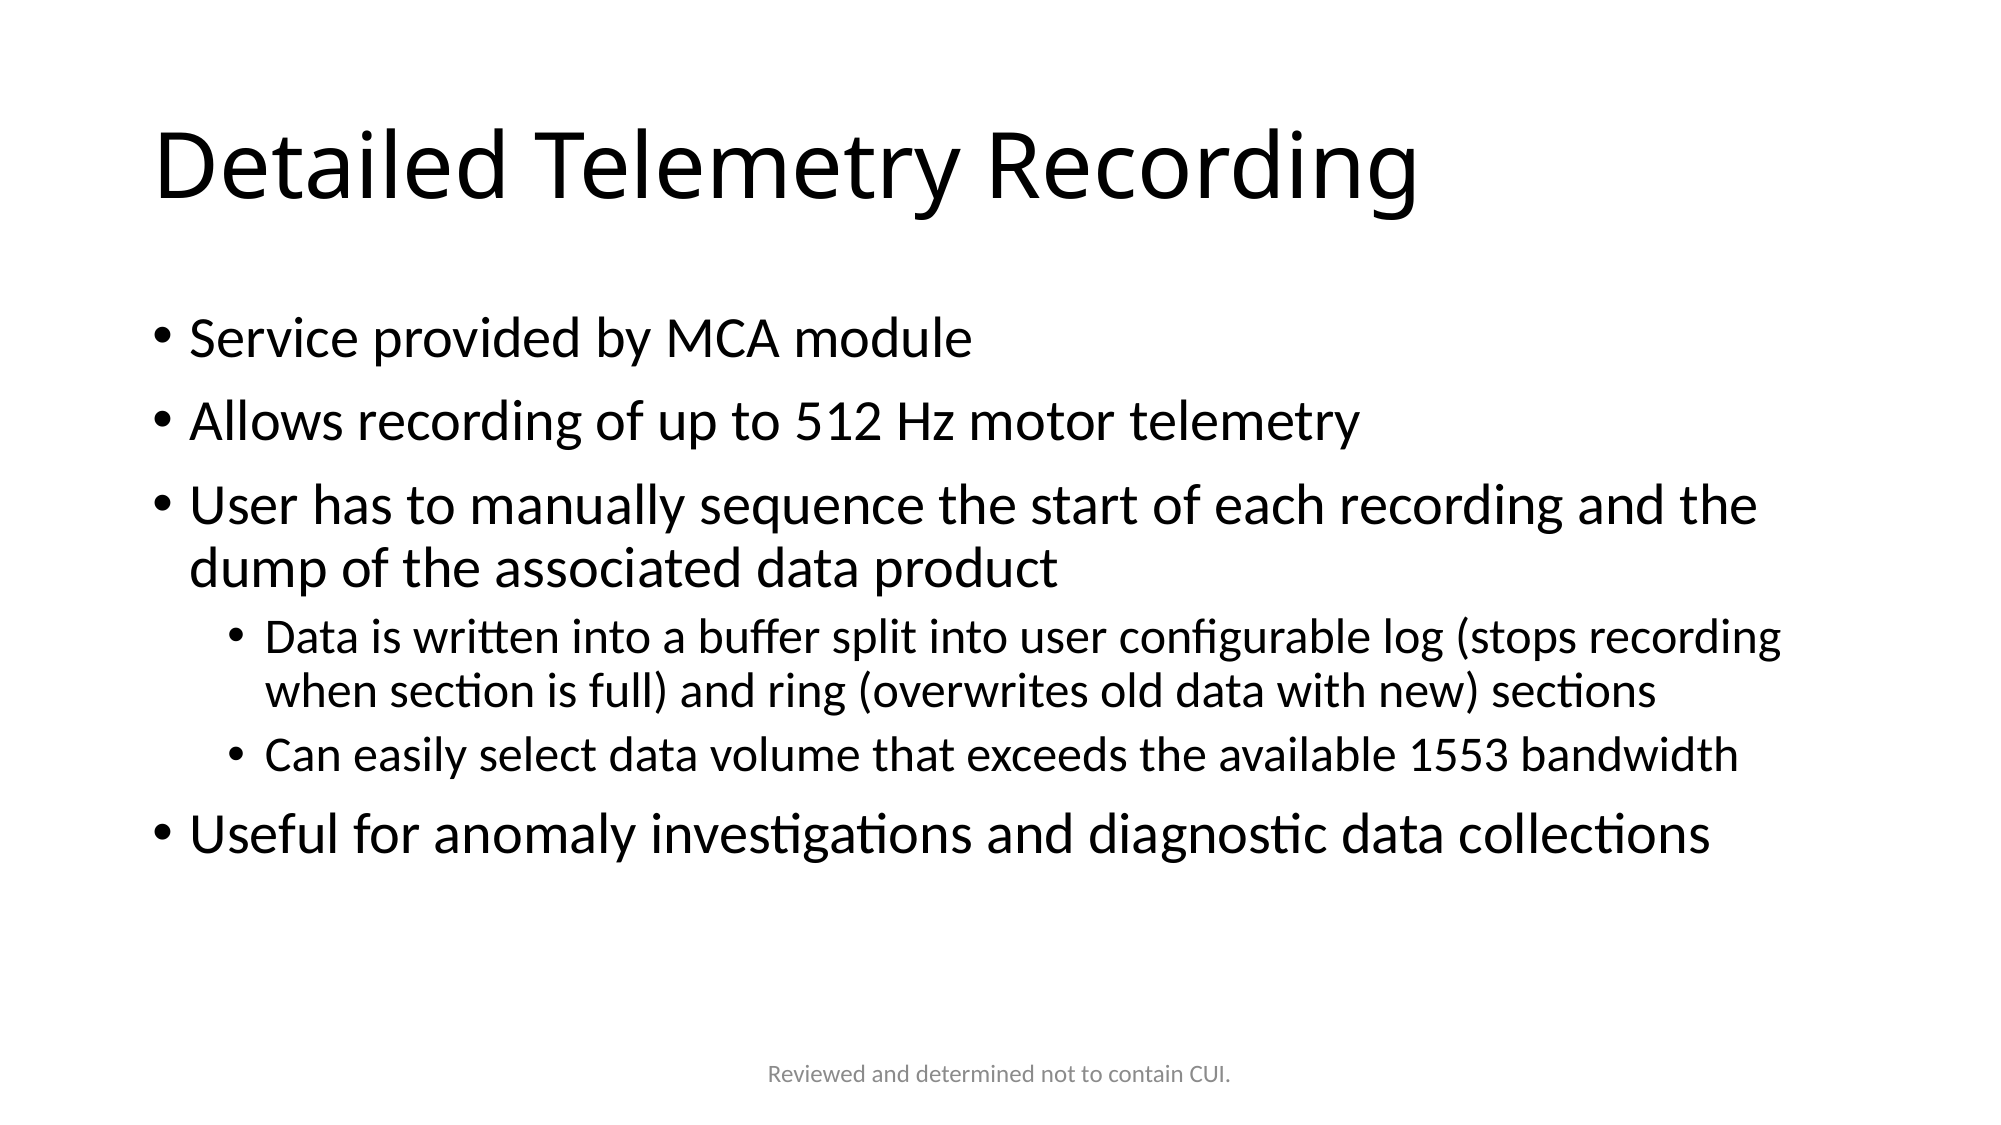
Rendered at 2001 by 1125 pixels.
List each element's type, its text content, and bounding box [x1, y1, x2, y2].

list Service provided by MCA module Allows recording of up to 512 Hz motor telemetry User has to manually sequence the start of each recording and the dump of the associated data product Data is written into a buffer split into user configurable log (stops recording when section is full) and ring (overwrites old data with new) sections Can easily select data volume that exceeds the available 1553 bandwidth Useful for anomaly investigations and diagnostic data collections [137, 299, 1863, 1014]
footer Reviewed and determined not to contain CUI. [662, 1042, 1338, 1103]
title Detailed Telemetry Recording [137, 59, 1863, 278]
